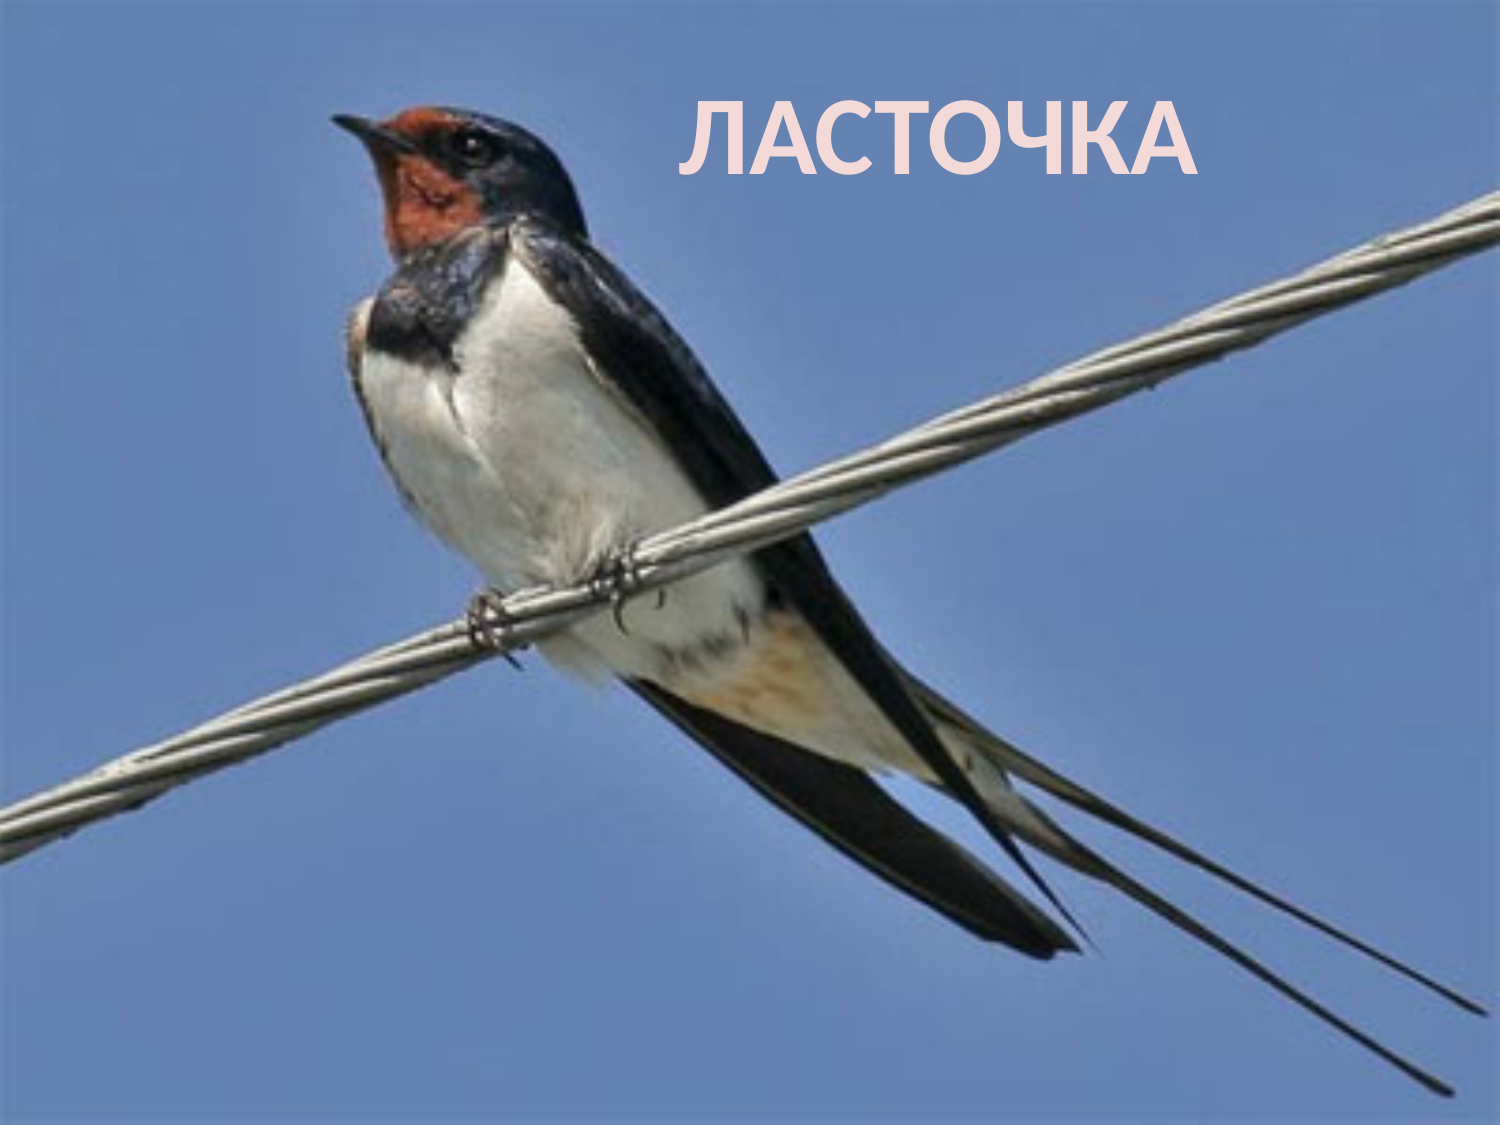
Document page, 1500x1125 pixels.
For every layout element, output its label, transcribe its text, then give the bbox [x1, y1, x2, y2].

text_box ЛАСТОЧКА [478, 54, 1400, 205]
picture [0, 0, 1500, 1125]
